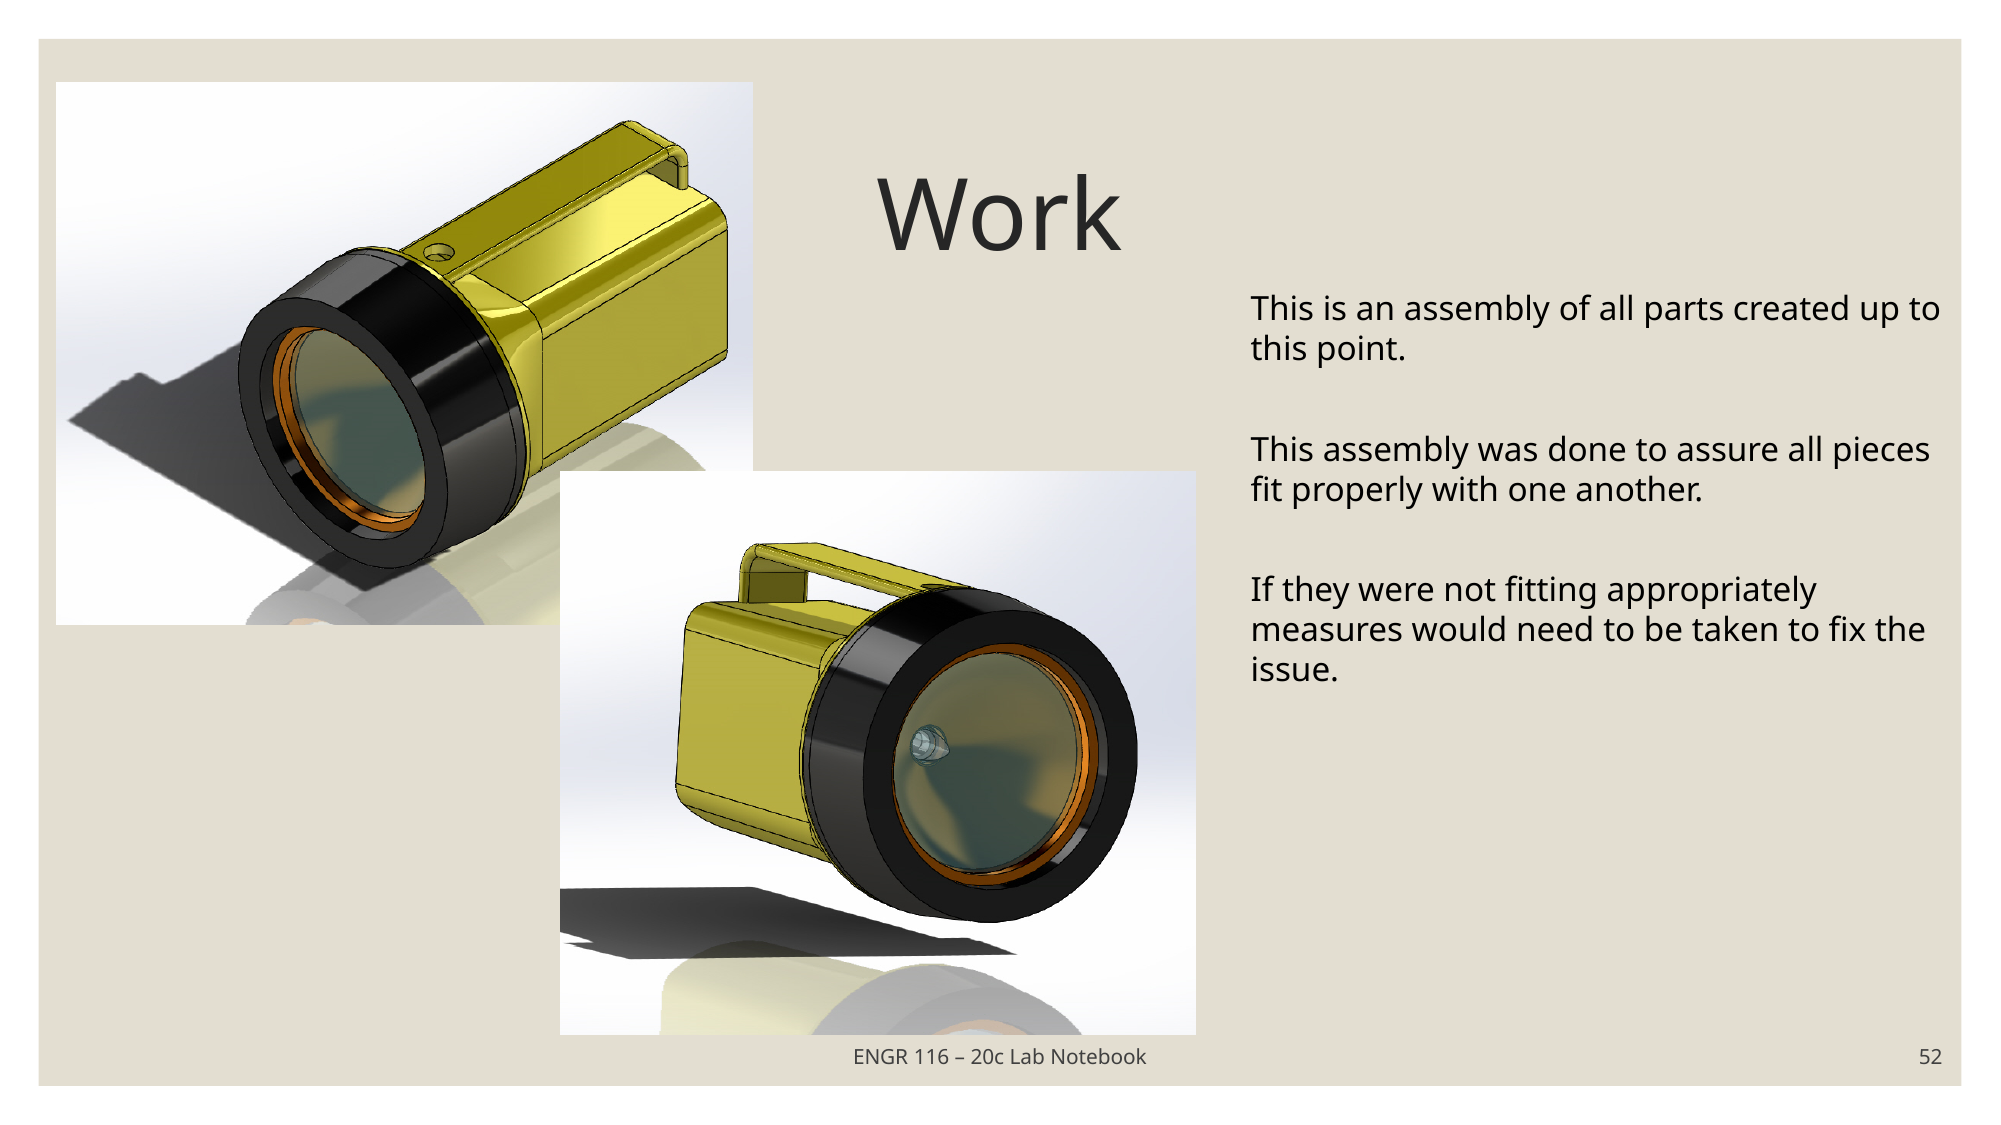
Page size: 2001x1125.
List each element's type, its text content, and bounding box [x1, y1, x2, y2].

slide_number 52 [1717, 1034, 1958, 1080]
picture [56, 82, 1196, 1035]
footer ENGR 116 – 20c Lab Notebook [572, 1034, 1428, 1080]
title Work [758, 105, 1825, 331]
list This is an assembly of all parts created up to this point. This assembly was done to assure all pieces fit properly with one another. If they were not fitting appropriately measures would need to be taken to fix the issue. [1190, 279, 1958, 707]
